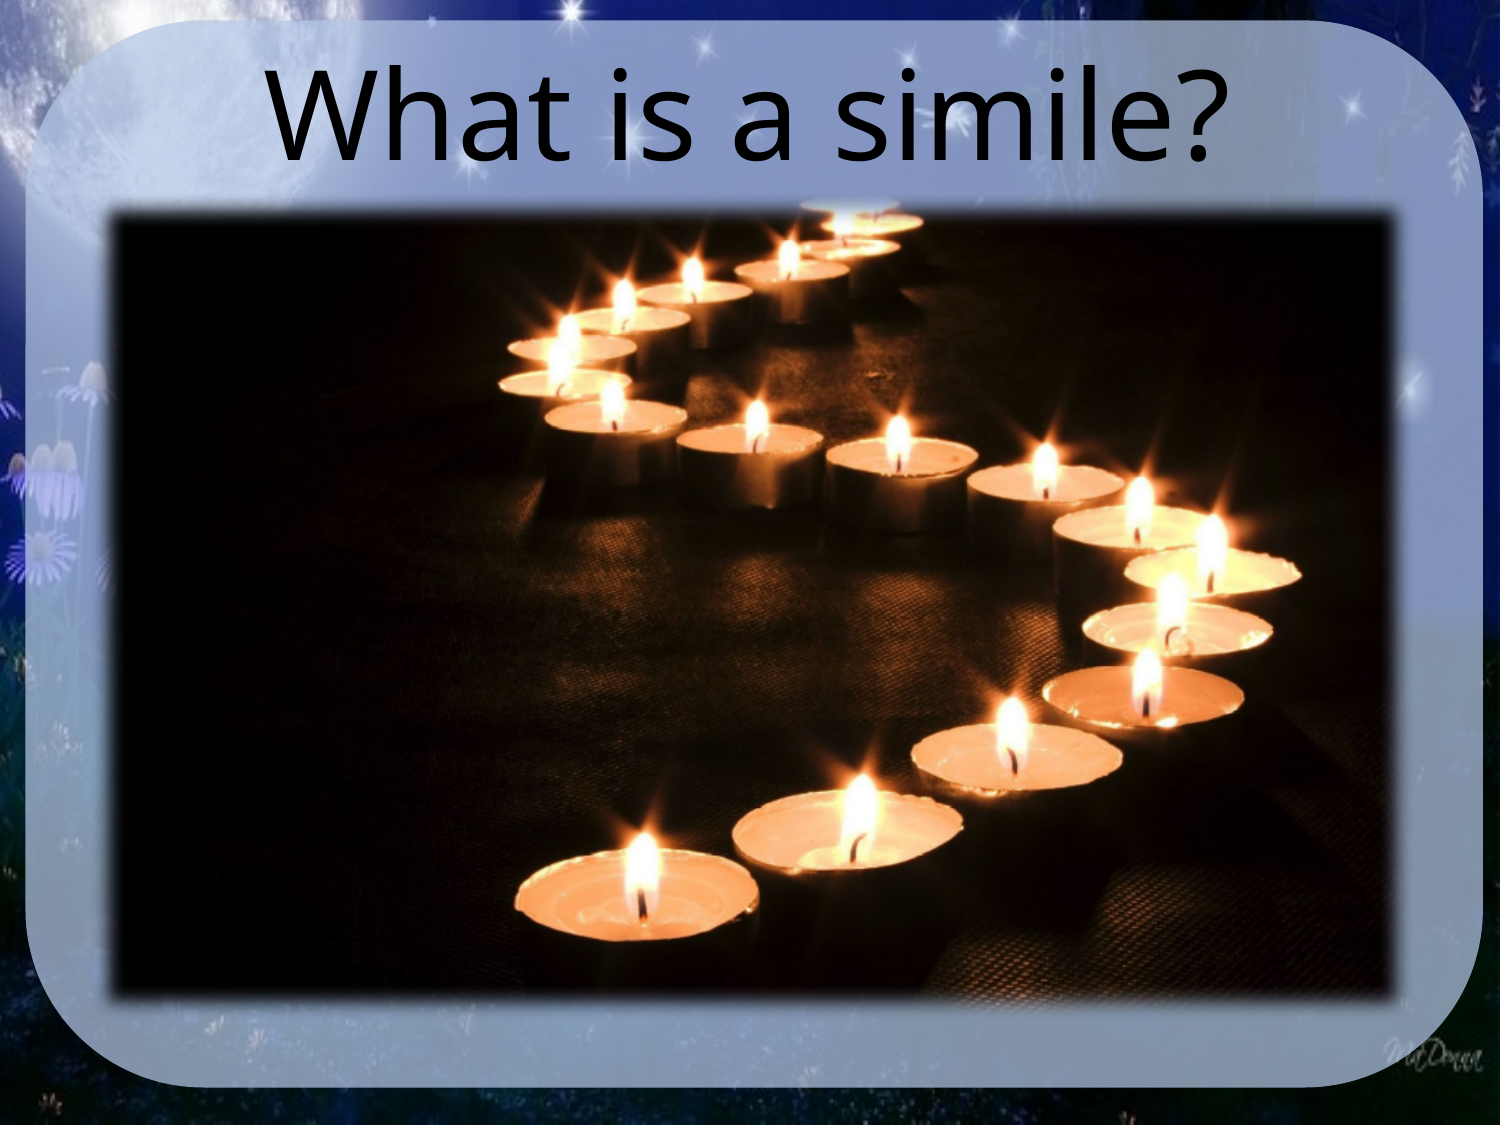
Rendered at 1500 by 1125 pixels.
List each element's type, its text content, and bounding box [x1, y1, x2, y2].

text_box What is a simile? [140, 20, 1386, 193]
text_box [24, 30, 1484, 1089]
picture [90, 193, 1414, 1020]
picture [0, 0, 1500, 1125]
